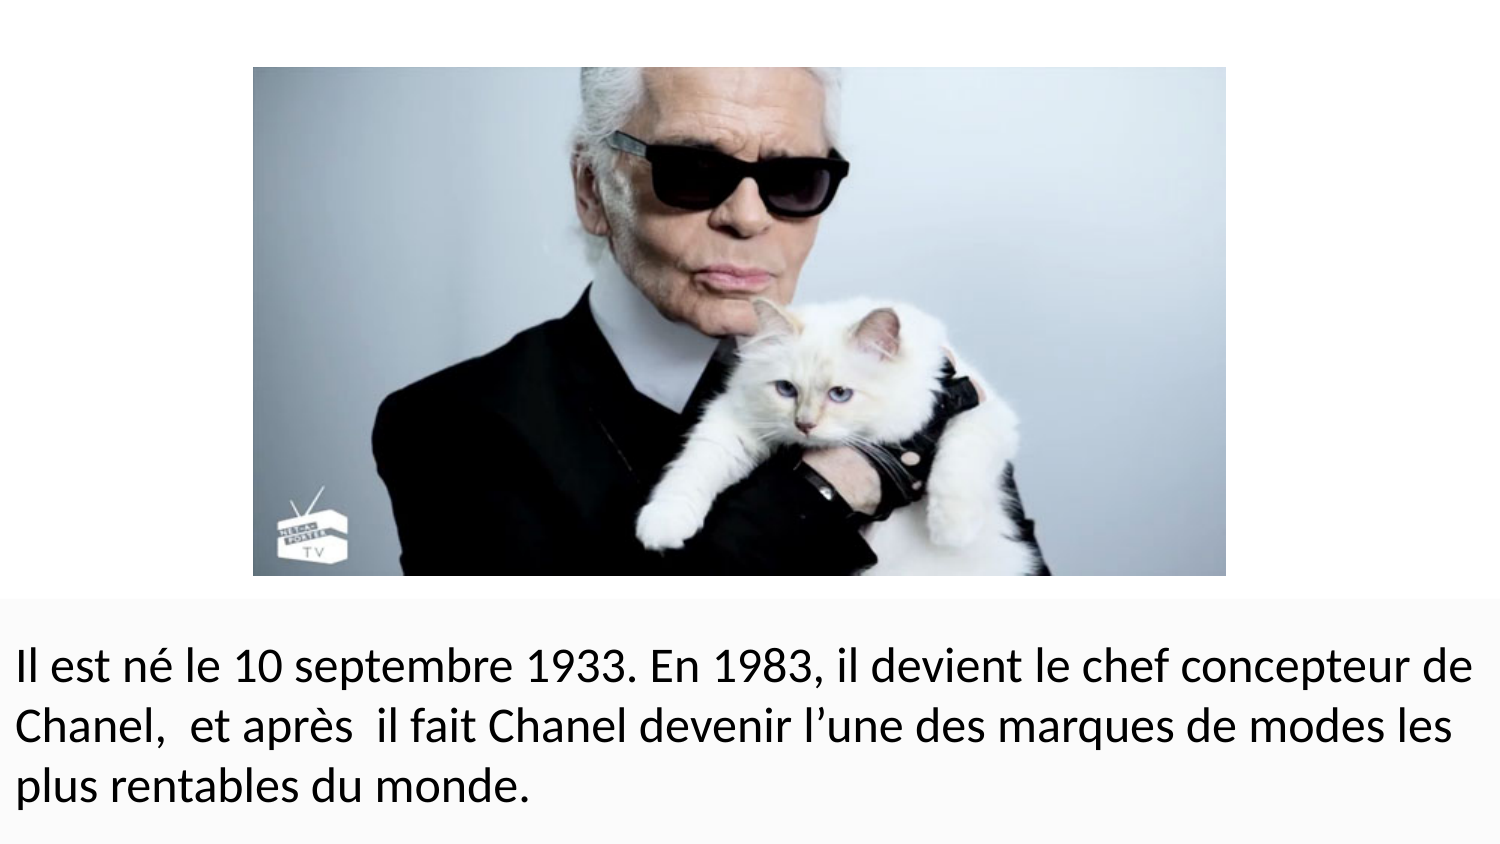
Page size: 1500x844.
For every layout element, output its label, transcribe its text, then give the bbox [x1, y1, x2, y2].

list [253, 67, 1226, 576]
text_box Il est né le 10 septembre 1933. En 1983, il devient le chef concepteur de Chanel, et après il fait Chanel devenir l’une des marques de modes les plus rentables du monde. [0, 598, 1500, 844]
